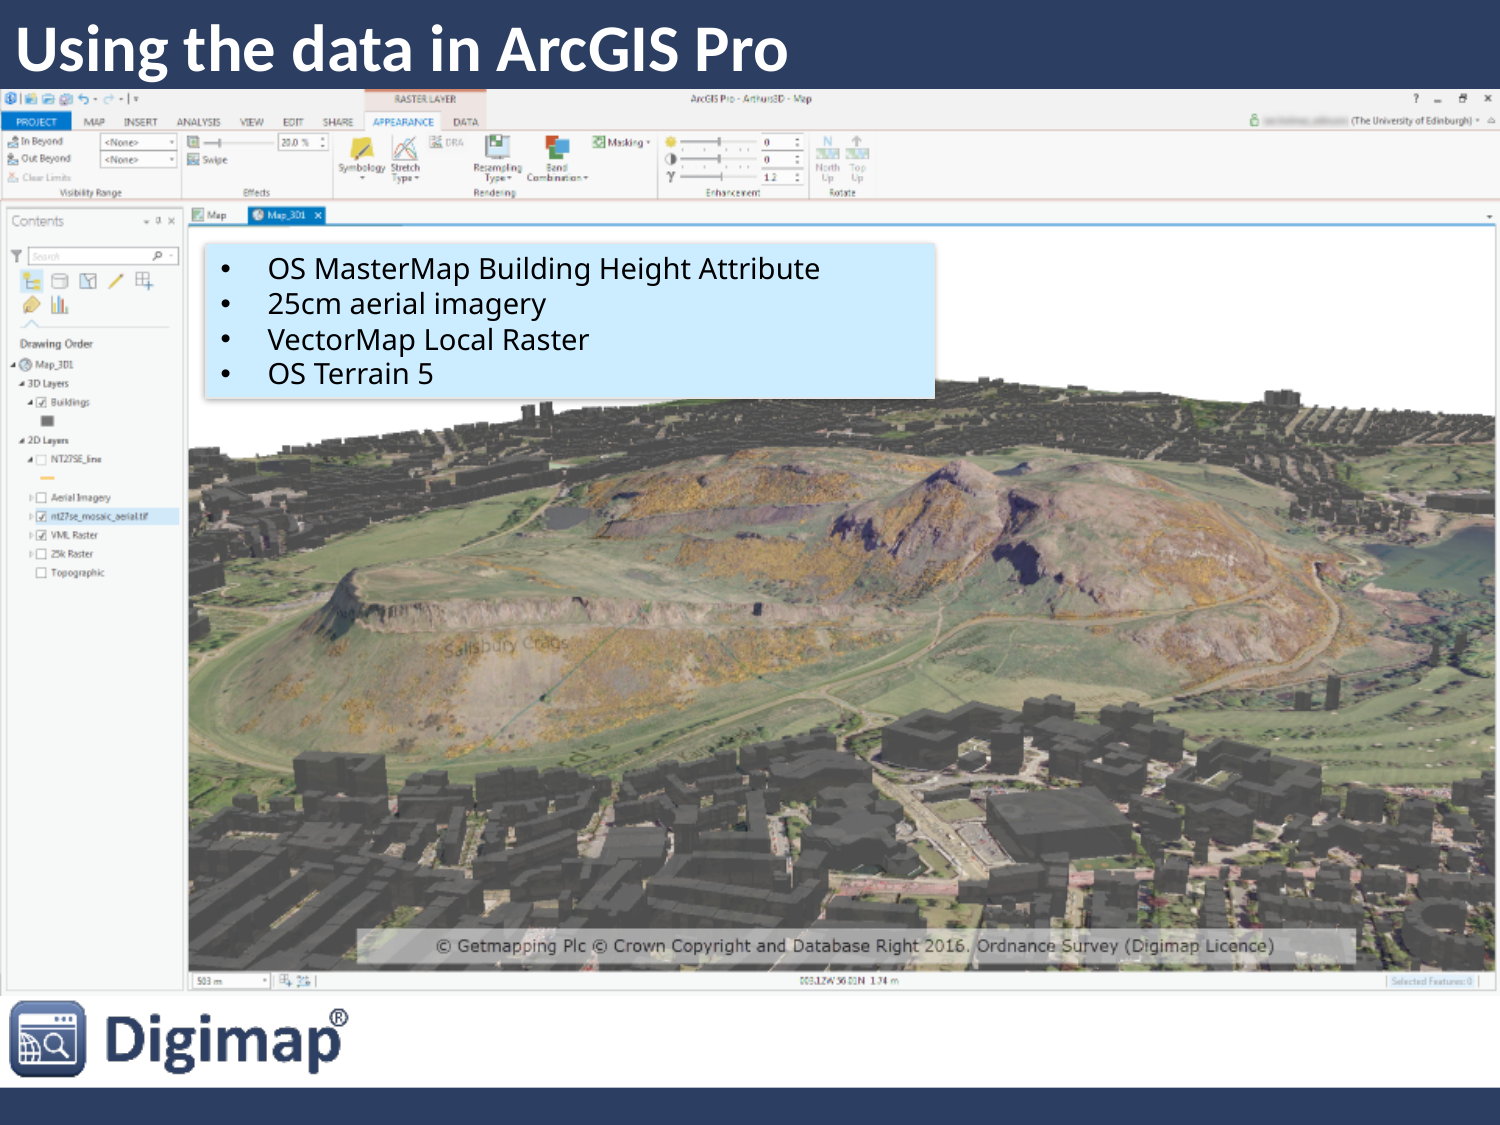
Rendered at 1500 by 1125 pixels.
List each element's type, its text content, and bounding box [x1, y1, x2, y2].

picture [0, 89, 1500, 996]
picture [8, 998, 350, 1079]
title Using the data in ArcGIS Pro [0, 0, 1500, 89]
